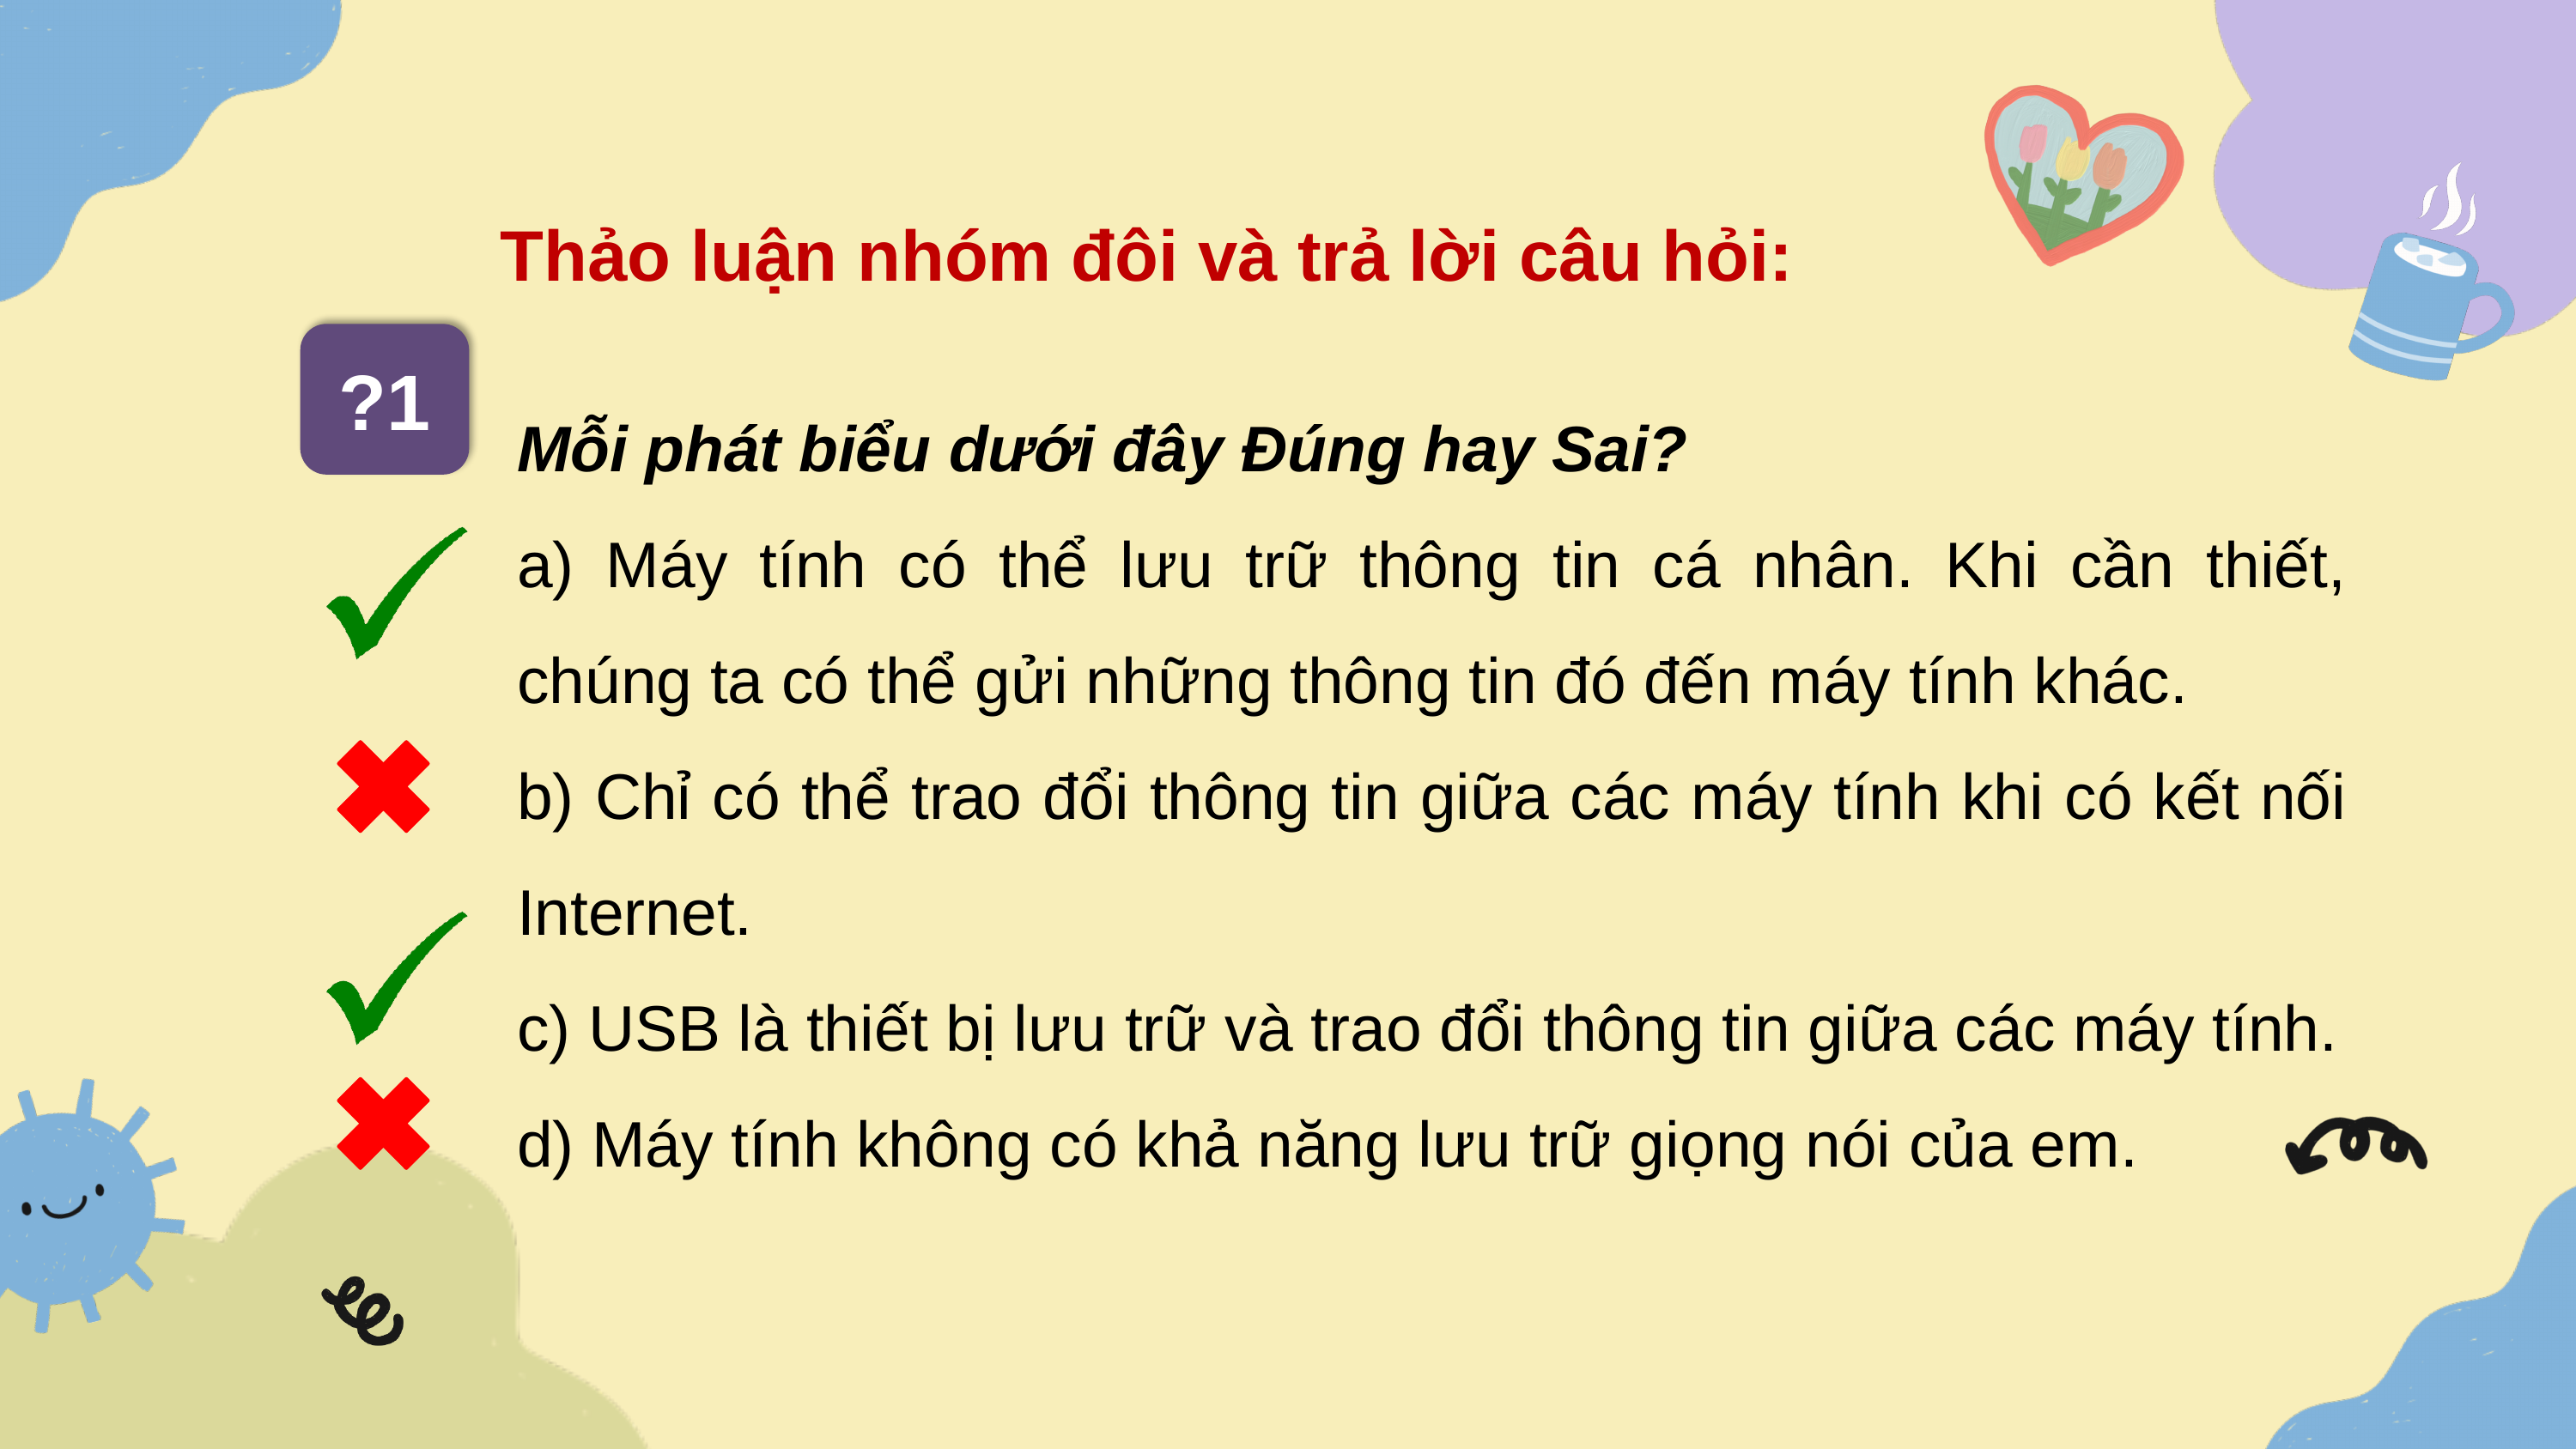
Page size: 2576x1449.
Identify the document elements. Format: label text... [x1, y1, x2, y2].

text_box Mỗi phát biểu dưới đây Đúng hay Sai? a) Máy tính có thể lưu trữ thông tin cá nhân. Khi cần thiết, chúng ta có thể gửi những thông tin đó đến máy tính khác. b) Chỉ có thể trao đổi thông tin giữa các máy tính khi có kết nối Internet. c) USB là thiết bị lưu trữ và trao đổi thông tin giữa các máy tính. d) Máy tính không có khả năng lưu trữ giọng nói của em. [504, 362, 2361, 1186]
picture [0, 0, 347, 337]
text_box [337, 740, 430, 834]
picture [318, 899, 477, 1059]
text_box [337, 1076, 430, 1134]
picture [1955, 0, 2576, 406]
text_box ?1 [300, 324, 470, 475]
picture [0, 1060, 675, 1449]
text_box Thảo luận nhóm đôi và trả lời câu hỏi: [500, 170, 1846, 295]
picture [318, 514, 477, 674]
picture [2256, 1113, 2576, 1449]
